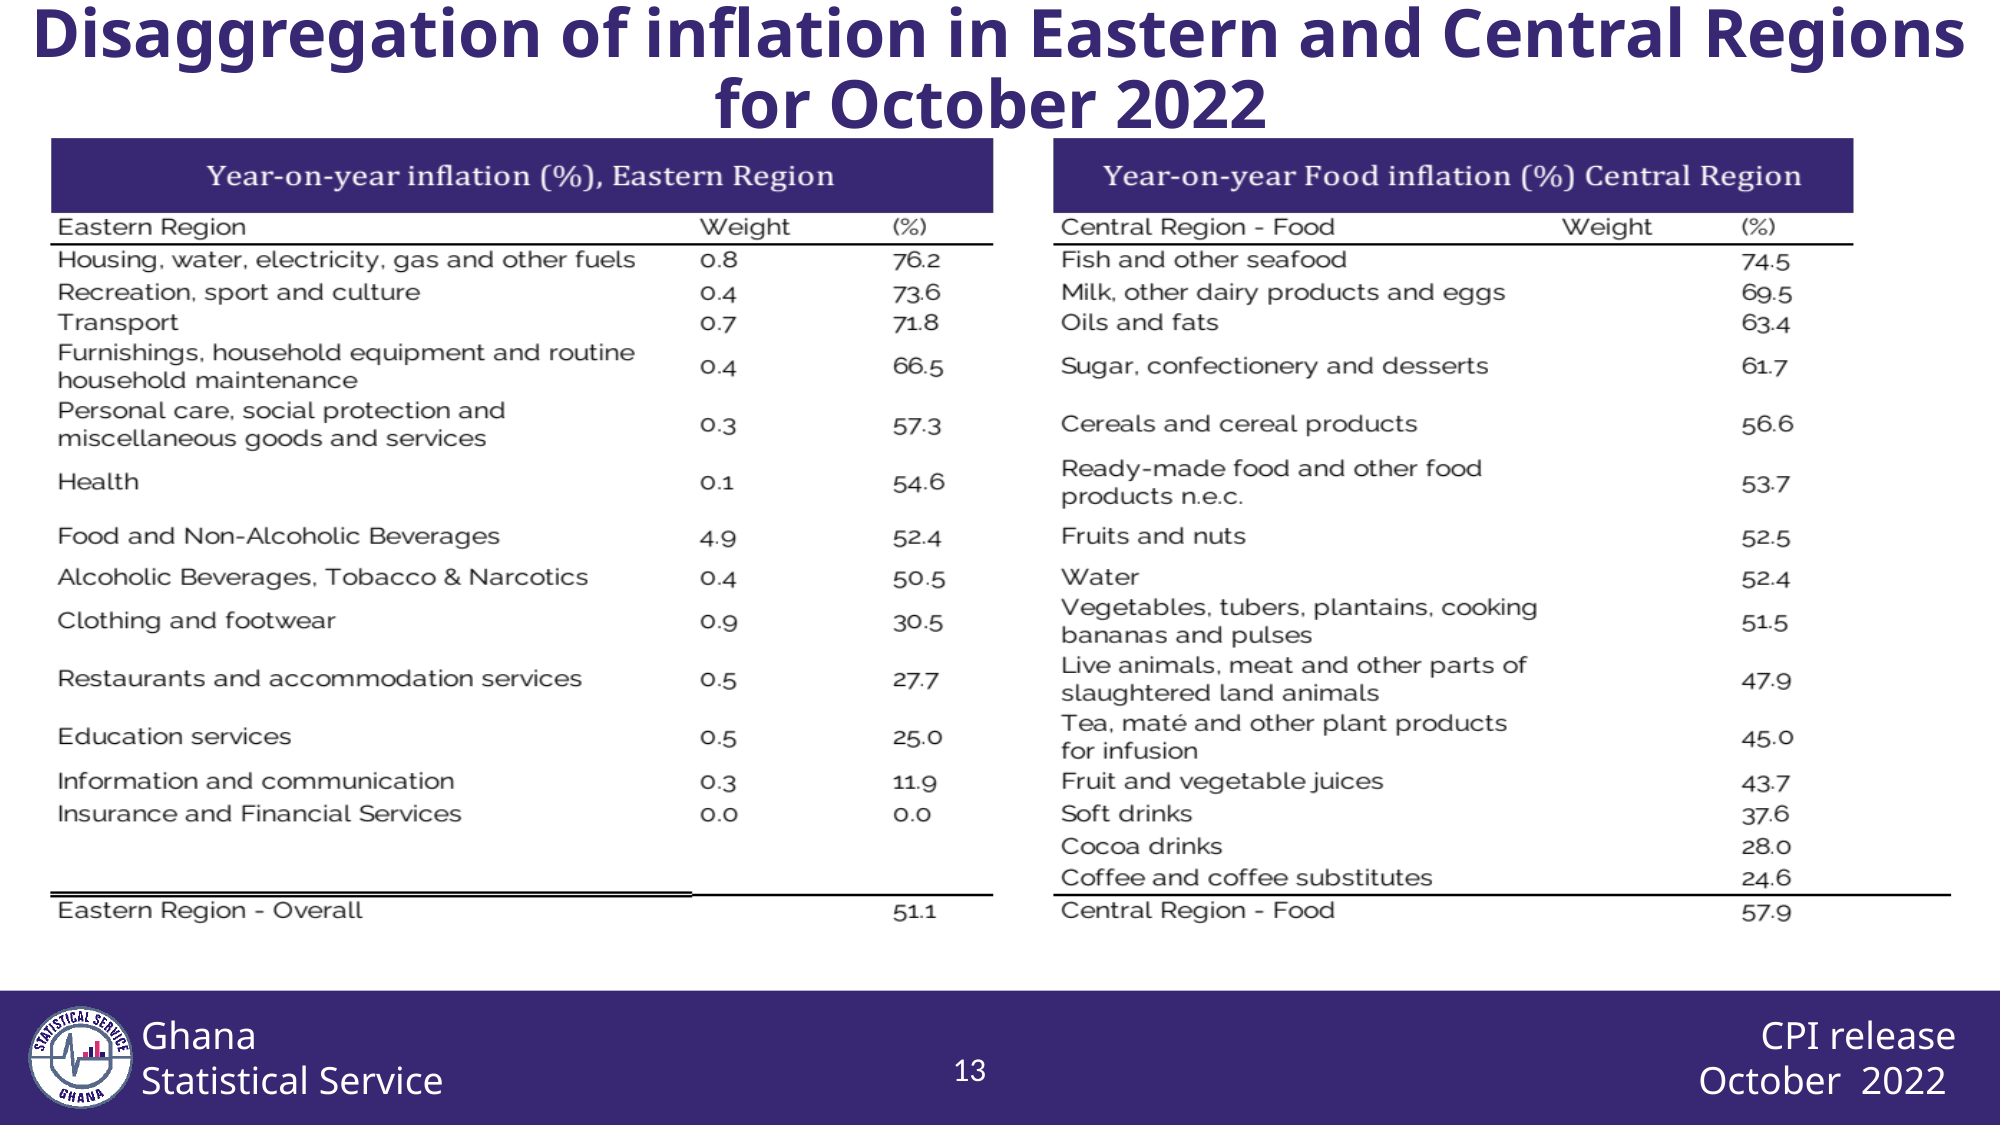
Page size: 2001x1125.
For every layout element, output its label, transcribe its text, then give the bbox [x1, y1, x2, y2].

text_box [50, 137, 1952, 973]
text_box 12 [937, 1037, 1029, 1098]
picture [28, 1006, 133, 1109]
text_box Disaggregation of inflation in Eastern and Central Regions for October 2022 [0, 27, 2000, 116]
